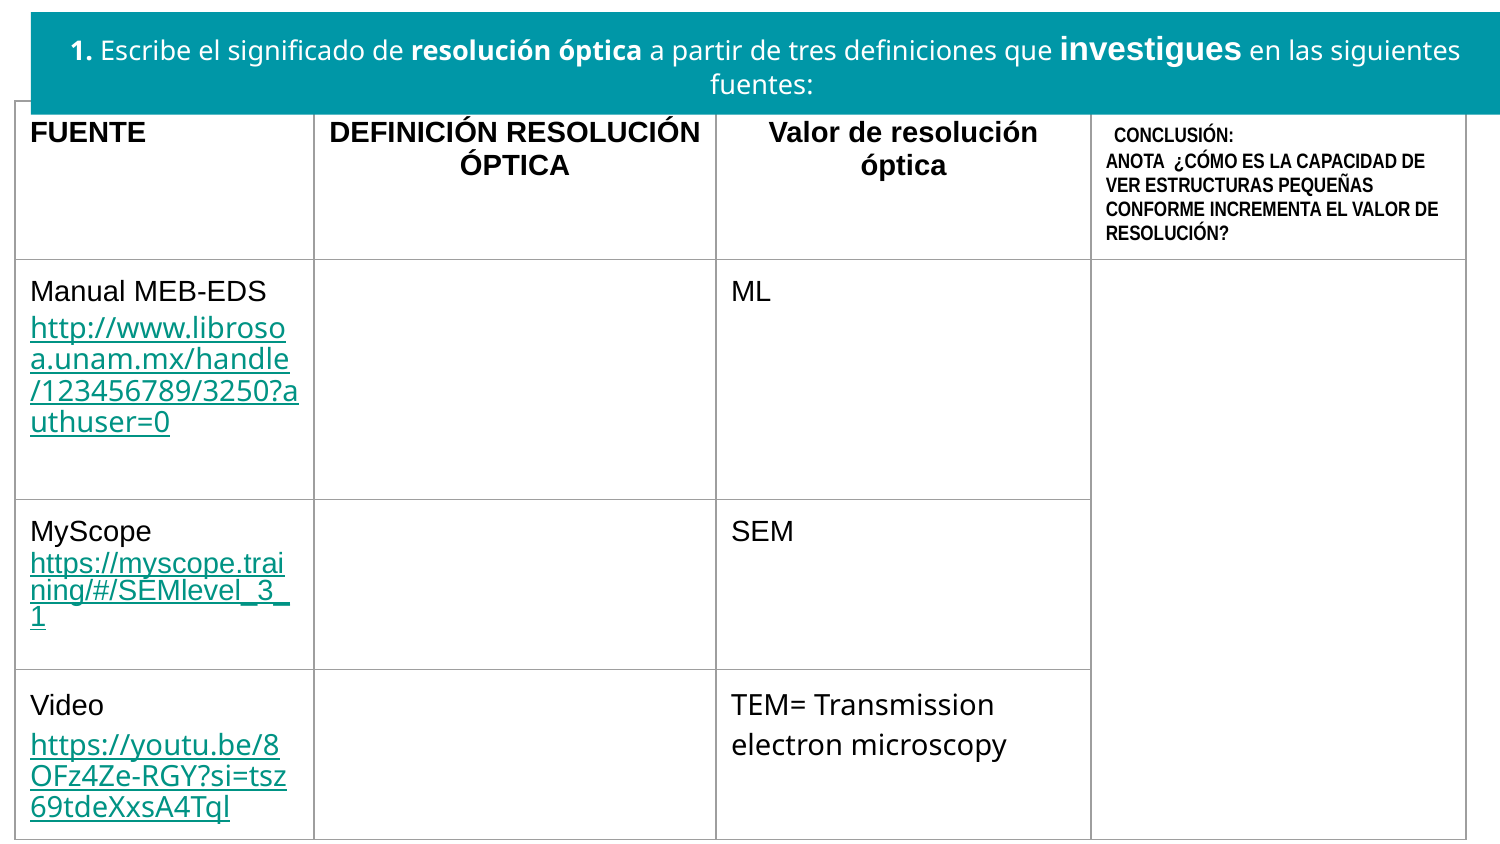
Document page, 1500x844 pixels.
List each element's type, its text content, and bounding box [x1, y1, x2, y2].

table_cell [315, 670, 715, 839]
table_header FUENTE [16, 102, 313, 259]
table_cell ML [717, 260, 1090, 499]
text_box 1. Escribe el significado de resolución óptica a partir de tres definiciones que investigues en las siguientes fuentes: [30, 12, 1500, 115]
table_cell TEM= Transmission electron microscopy [717, 670, 1090, 839]
table_header CONCLUSIÓN: ANOTA ¿CÓMO ES LA CAPACIDAD DE VER ESTRUCTURAS PEQUEÑAS CONFORME INCREMENTA EL VALOR DE RESOLUCIÓN? [1092, 115, 1465, 259]
table_cell [315, 500, 715, 669]
table_cell Manual MEB-EDS http://www.librosoa.unam.mx/handle/123456789/3250?authuser=0 [16, 260, 313, 499]
table_cell MyScope https://myscope.training/#/SEMlevel_3_1 [16, 500, 313, 669]
table_cell [1092, 260, 1465, 839]
table_cell Video https://youtu.be/8OFz4Ze-RGY?si=tsz69tdeXxsA4Tql [16, 670, 313, 839]
table_header Valor de resolución óptica [717, 115, 1090, 259]
table_cell SEM [717, 500, 1090, 669]
table_header DEFINICIÓN RESOLUCIÓN ÓPTICA [315, 115, 715, 259]
table_cell [315, 260, 715, 499]
